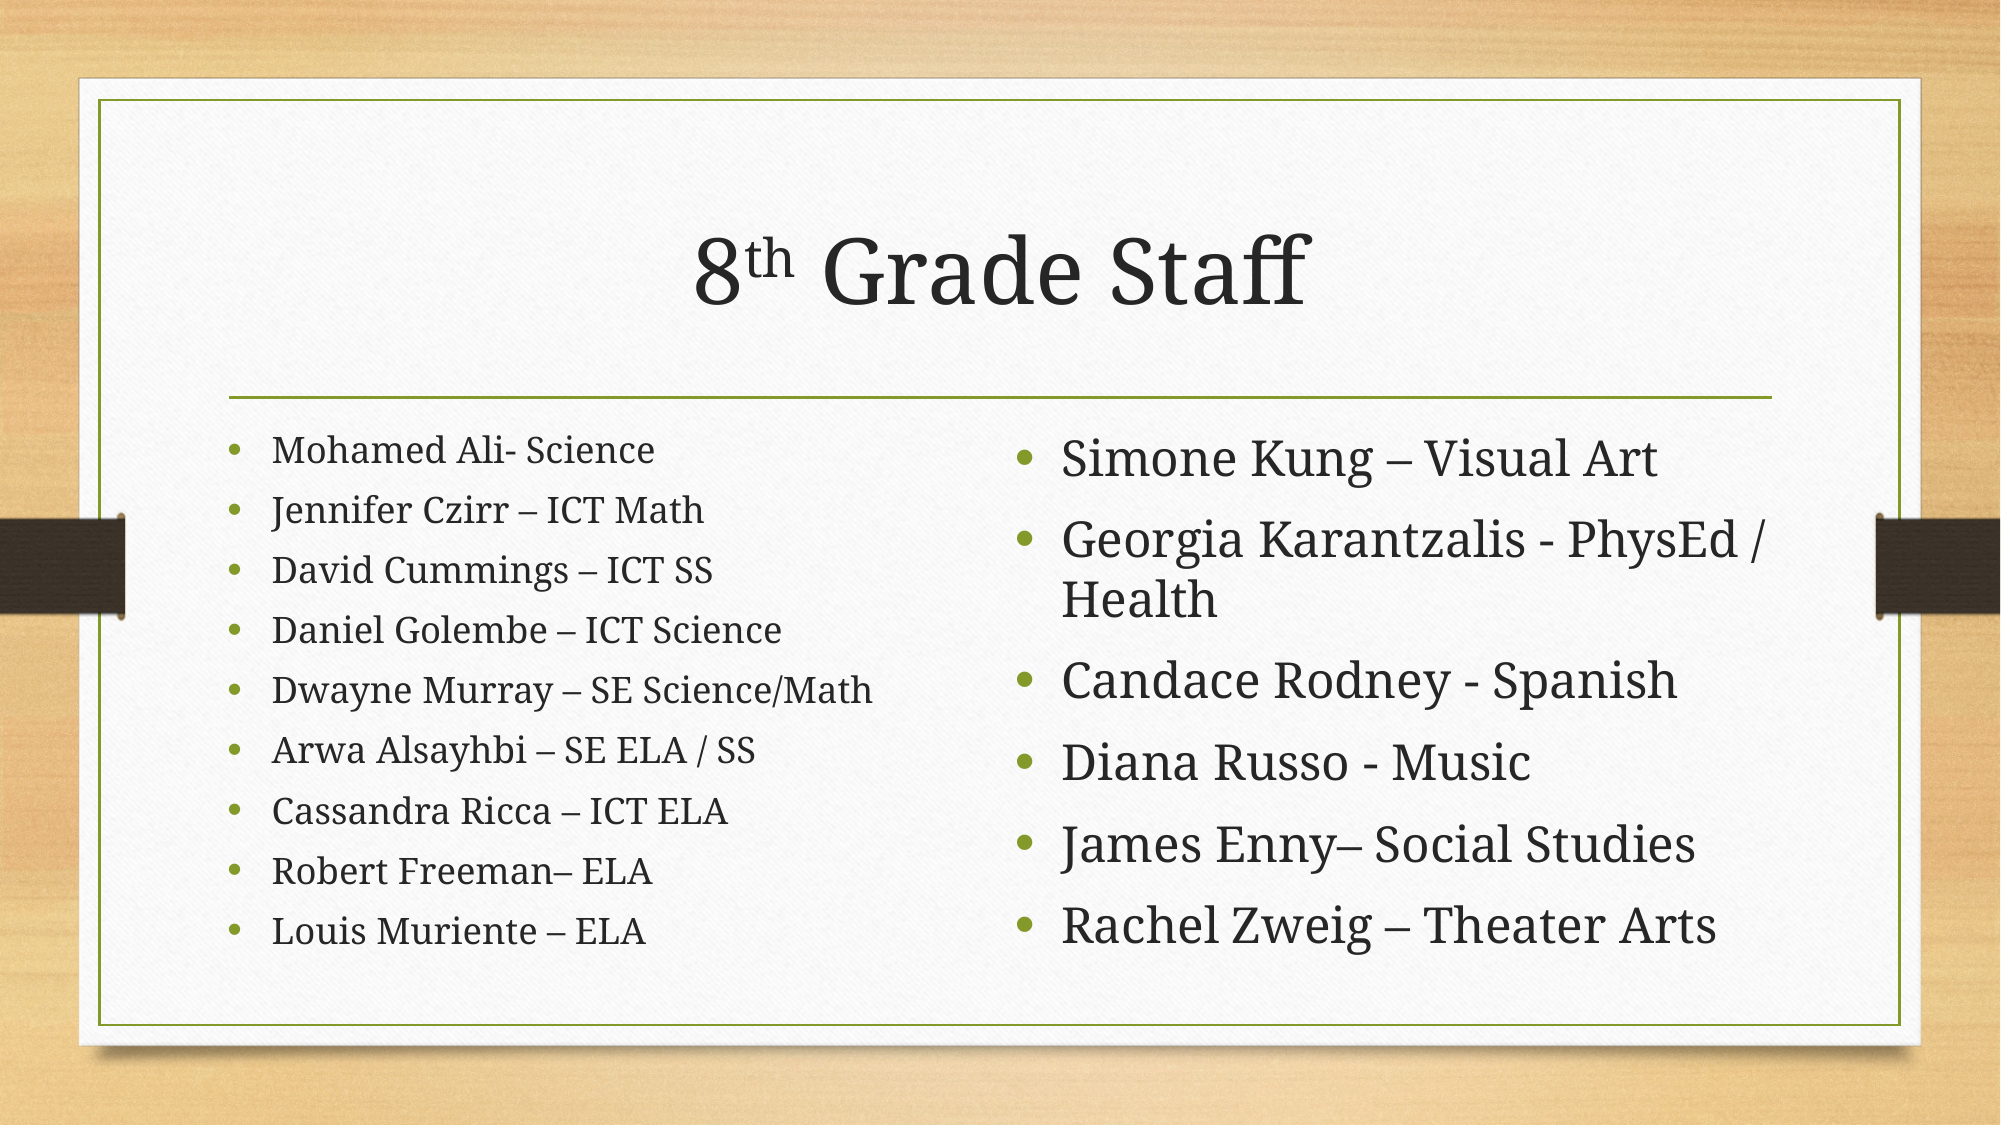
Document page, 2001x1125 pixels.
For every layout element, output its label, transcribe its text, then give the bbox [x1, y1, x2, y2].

title 8th Grade Staff [212, 161, 1788, 375]
picture [0, 0, 2001, 1125]
text_box Simone Kung – Visual Art Georgia Karantzalis - PhysEd / Health Candace Rodney - Spanish Diana Russo - Music James Enny– Social Studies Rachel Zweig – Theater Arts [999, 419, 1788, 964]
list Mohamed Ali- Science Jennifer Czirr – ICT Math David Cummings – ICT SS Daniel Golembe – ICT Science Dwayne Murray – SE Science/Math Arwa Alsayhbi – SE ELA / SS Cassandra Ricca – ICT ELA Robert Freeman– ELA Louis Muriente – ELA [212, 419, 954, 964]
